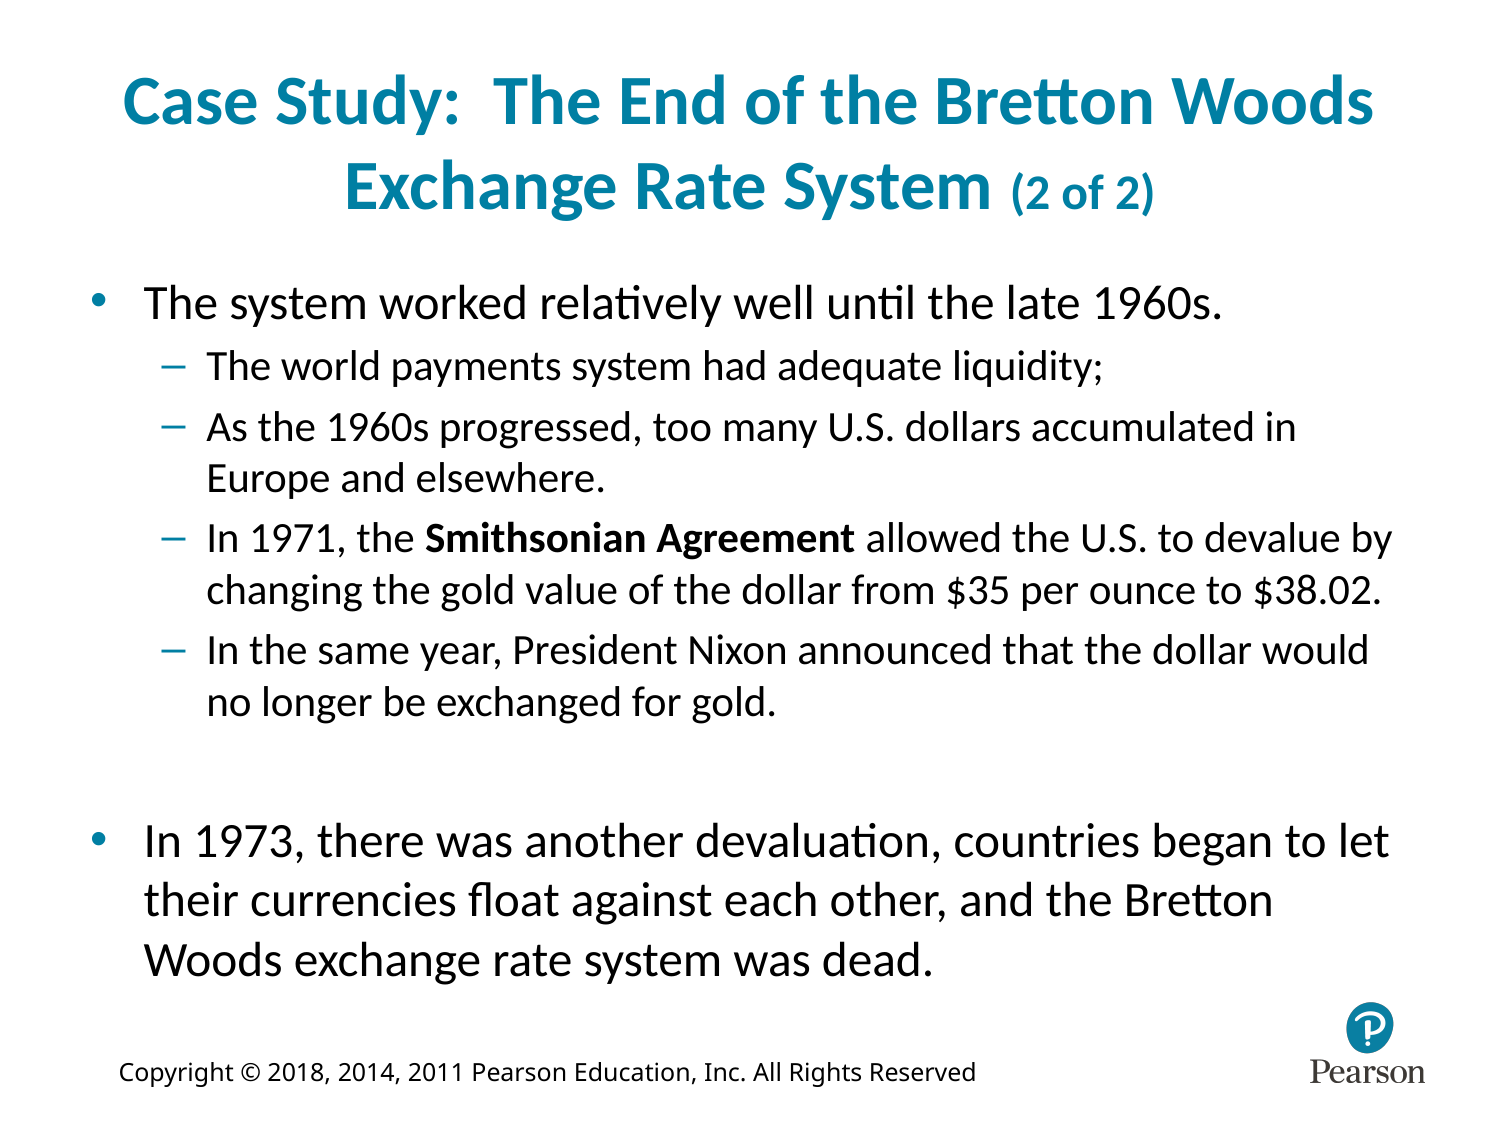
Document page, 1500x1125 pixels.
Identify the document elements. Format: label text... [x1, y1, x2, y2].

picture [1310, 1005, 1425, 1083]
list The system worked relatively well until the late 1960s. The world payments system had adequate liquidity; As the 1960s progressed, too many U.S. dollars accumulated in Europe and elsewhere. In 1971, the Smithsonian Agreement allowed the U.S. to devalue by changing the gold value of the dollar from $35 per ounce to $38.02. In the same year, President Nixon announced that the dollar would no longer be exchanged for gold. In 1973, there was another devaluation, countries began to let their currencies float against each other, and the Bretton Woods exchange rate system was dead. [75, 262, 1425, 1005]
picture [1356, 1012, 1385, 1039]
title Case Study: The End of the Bretton Woods Exchange Rate System (2 of 2) [75, 45, 1425, 233]
